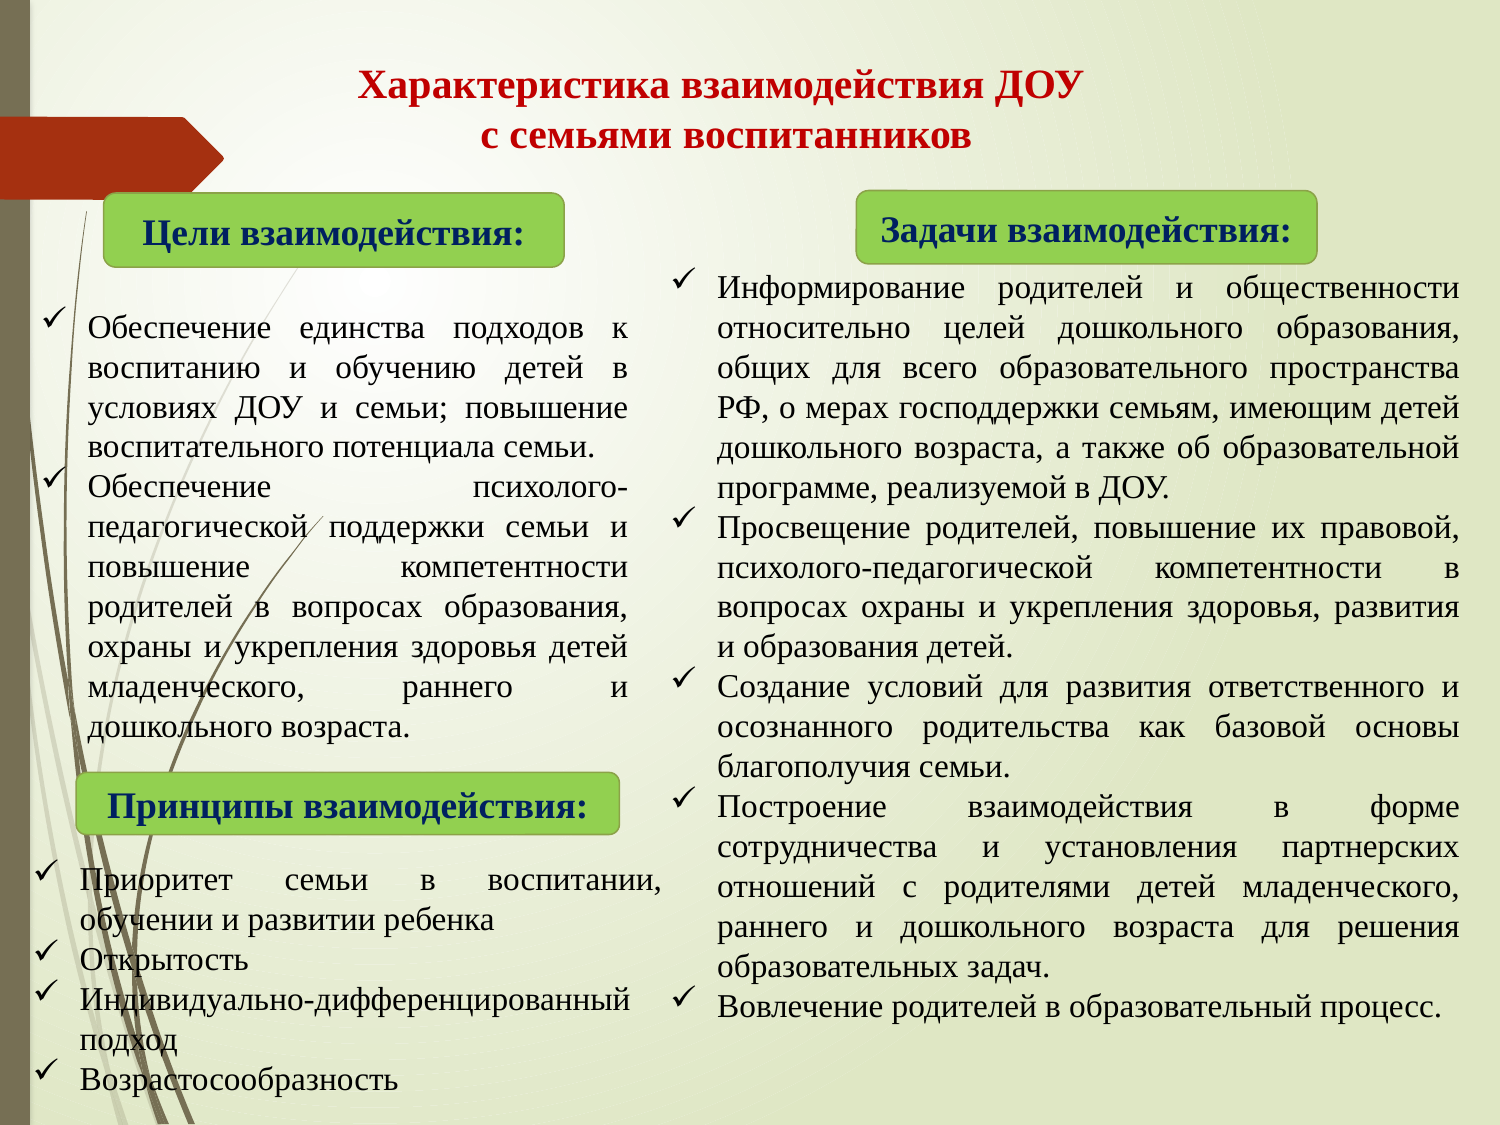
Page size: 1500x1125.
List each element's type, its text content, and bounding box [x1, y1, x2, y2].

text_box Характеристика взаимодействия ДОУ с семьями воспитанников [135, 49, 1317, 164]
text_box Обеспечение единства подходов к воспитанию и обучению детей в условиях ДОУ и семьи; повышение воспитательного потенциала семьи. Обеспечение психолого-педагогической поддержки семьи и повышение компетентности родителей в вопросах образования, охраны и укрепления здоровья детей младенческого, раннего и дошкольного возраста. [25, 297, 644, 752]
text_box Принципы взаимодействия: [75, 771, 621, 836]
text_box Цели взаимодействия: [102, 192, 565, 268]
text_box Приоритет семьи в воспитании, обучении и развитии ребенка Открытость Индивидуально-дифференцированный подход Возрастосообразность [18, 849, 678, 1105]
text_box Задачи взаимодействия: [855, 189, 1318, 257]
text_box Информирование родителей и общественности относительно целей дошкольного образования, общих для всего образовательного пространства РФ, о мерах господдержки семьям, имеющим детей дошкольного возраста, а также об образовательной программе, реализуемой в ДОУ. Просвещение родителей, повышение их правовой, психолого-педагогической компетентности в вопросах охраны и укрепления здоровья, развития и образования детей. Создание условий для развития ответственного и осознанного родительства как базовой основы благополучия семьи. Построение взаимодействия в форме сотрудничества и установления партнерских отношений с родителями детей младенческого, раннего и дошкольного возраста для решения образовательных задач. Вовлечение родителей в образовательный процесс. [655, 257, 1476, 1032]
